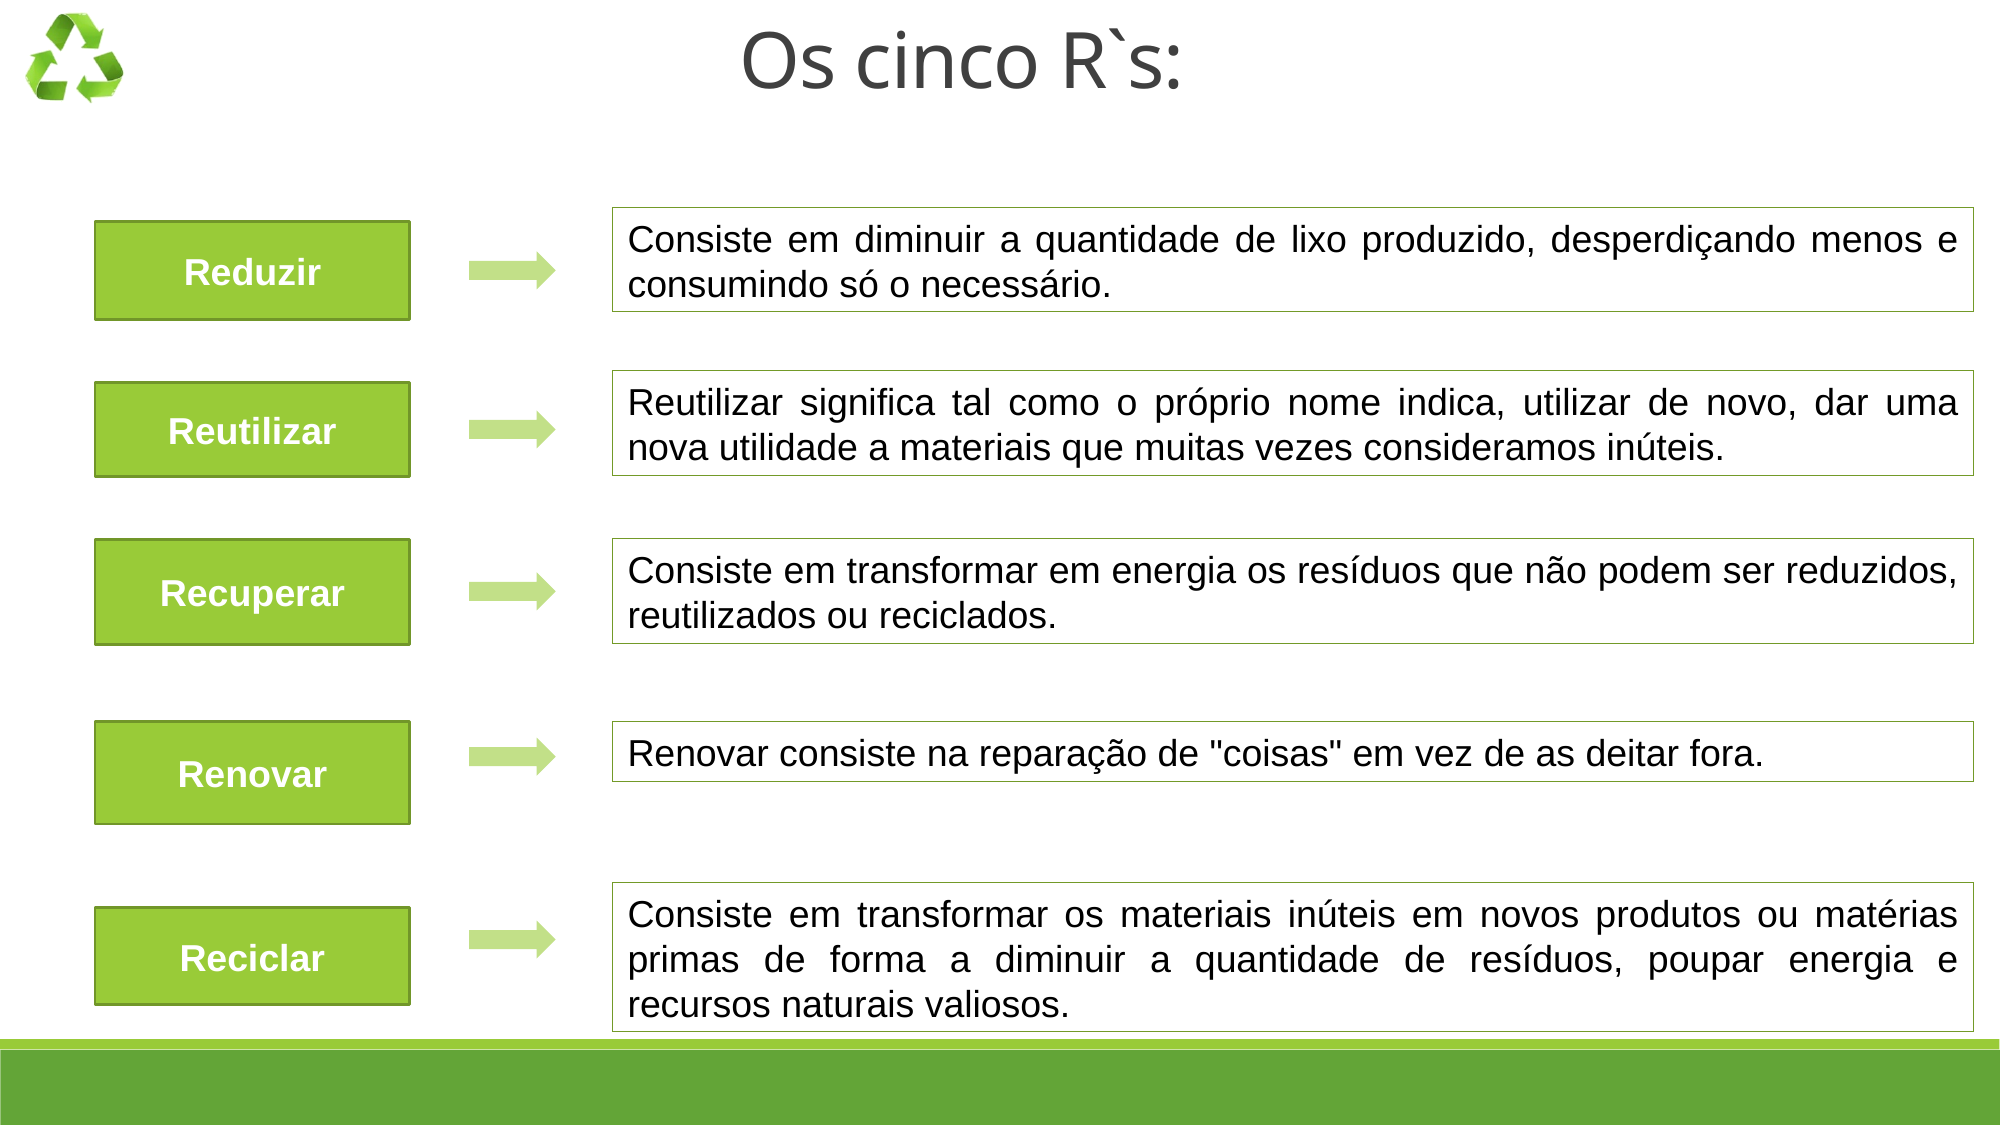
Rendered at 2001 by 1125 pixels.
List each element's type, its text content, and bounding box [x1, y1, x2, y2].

text_box Renovar [94, 720, 411, 825]
text_box Consiste em transformar os materiais inúteis em novos produtos ou matérias primas de forma a diminuir a quantidade de resíduos, poupar energia e recursos naturais valiosos. [612, 882, 1974, 1032]
text_box Renovar consiste na reparação de "coisas" em vez de as deitar fora. [612, 721, 1974, 782]
text_box [467, 250, 557, 291]
picture [16, 0, 132, 115]
text_box Os cinco R`s: [725, 8, 1619, 114]
text_box Reduzir [94, 220, 411, 321]
text_box [467, 409, 557, 450]
text_box Reciclar [94, 906, 411, 1006]
text_box Reutilizar [94, 381, 411, 478]
text_box [467, 571, 557, 612]
text_box Recuperar [94, 538, 411, 646]
text_box Consiste em transformar em energia os resíduos que não podem ser reduzidos, reutilizados ou reciclados. [612, 538, 1974, 644]
text_box [467, 919, 557, 960]
text_box Consiste em diminuir a quantidade de lixo produzido, desperdiçando menos e consumindo só o necessário. [612, 207, 1974, 312]
text_box Reutilizar significa tal como o próprio nome indica, utilizar de novo, dar uma nova utilidade a materiais que muitas vezes consideramos inúteis. [612, 370, 1974, 476]
text_box [467, 736, 557, 777]
